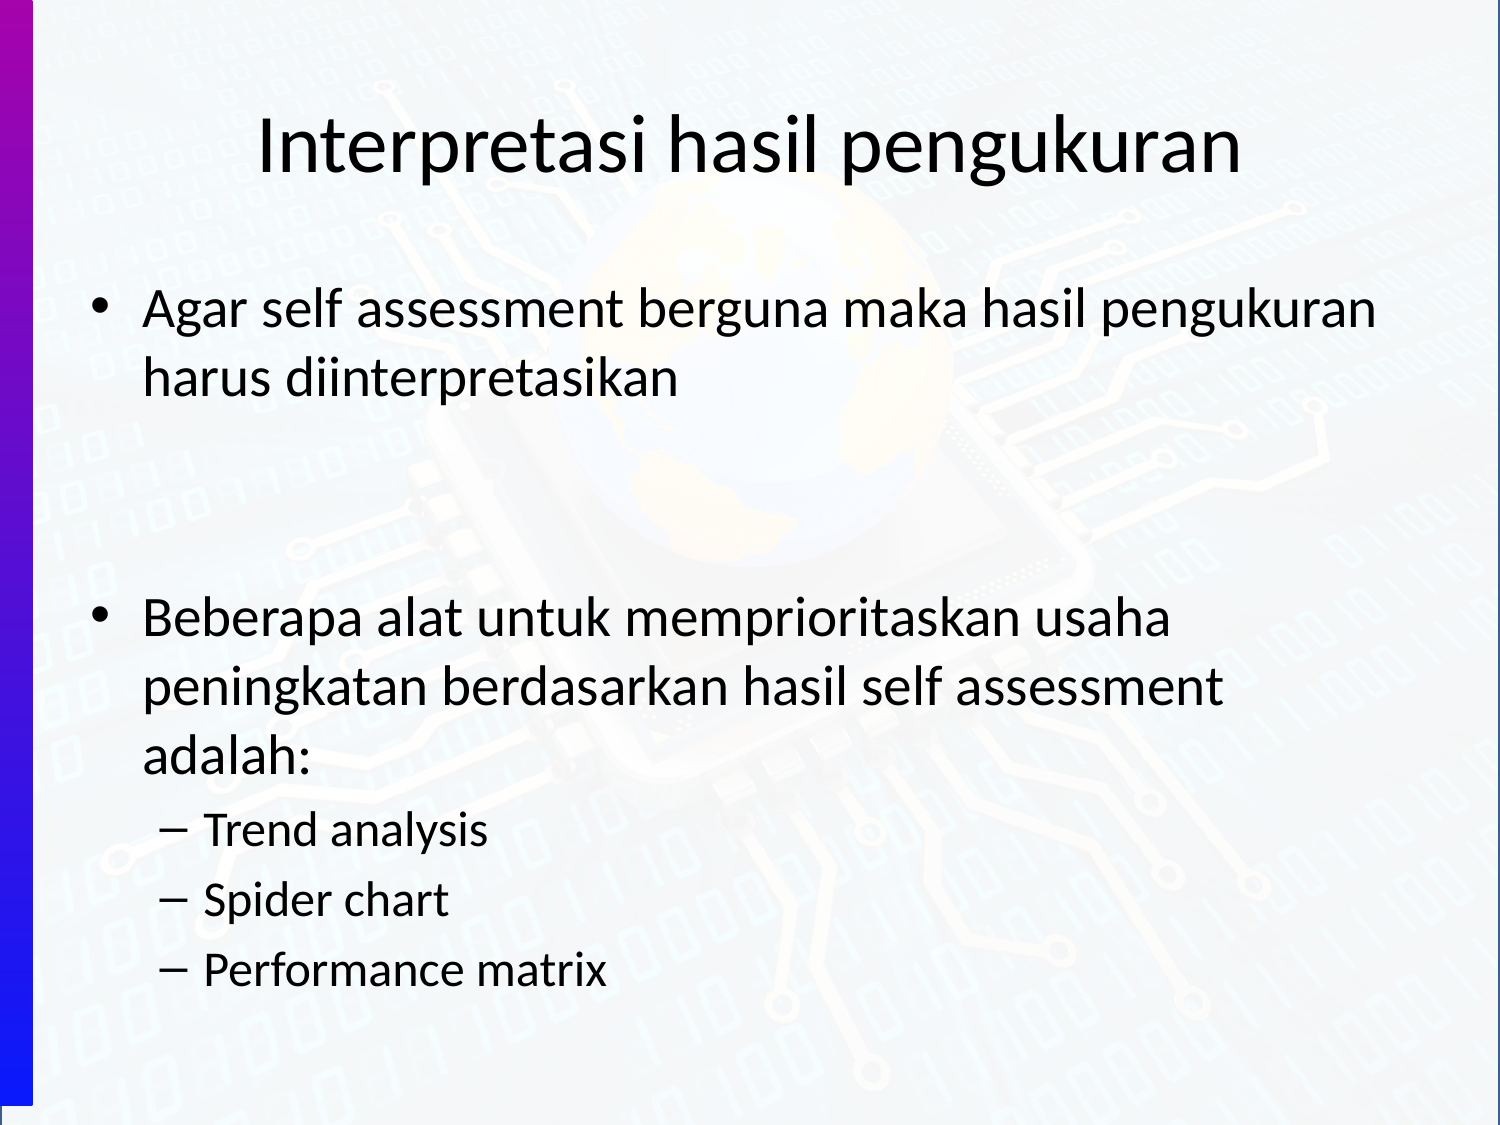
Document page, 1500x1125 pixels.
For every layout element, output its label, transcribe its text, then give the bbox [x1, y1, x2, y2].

title Interpretasi hasil pengukuran [75, 45, 1425, 233]
list Agar self assessment berguna maka hasil pengukuran harus diinterpretasikan Beberapa alat untuk memprioritaskan usaha peningkatan berdasarkan hasil self assessment adalah: Trend analysis Spider chart Performance matrix [75, 262, 1425, 1005]
